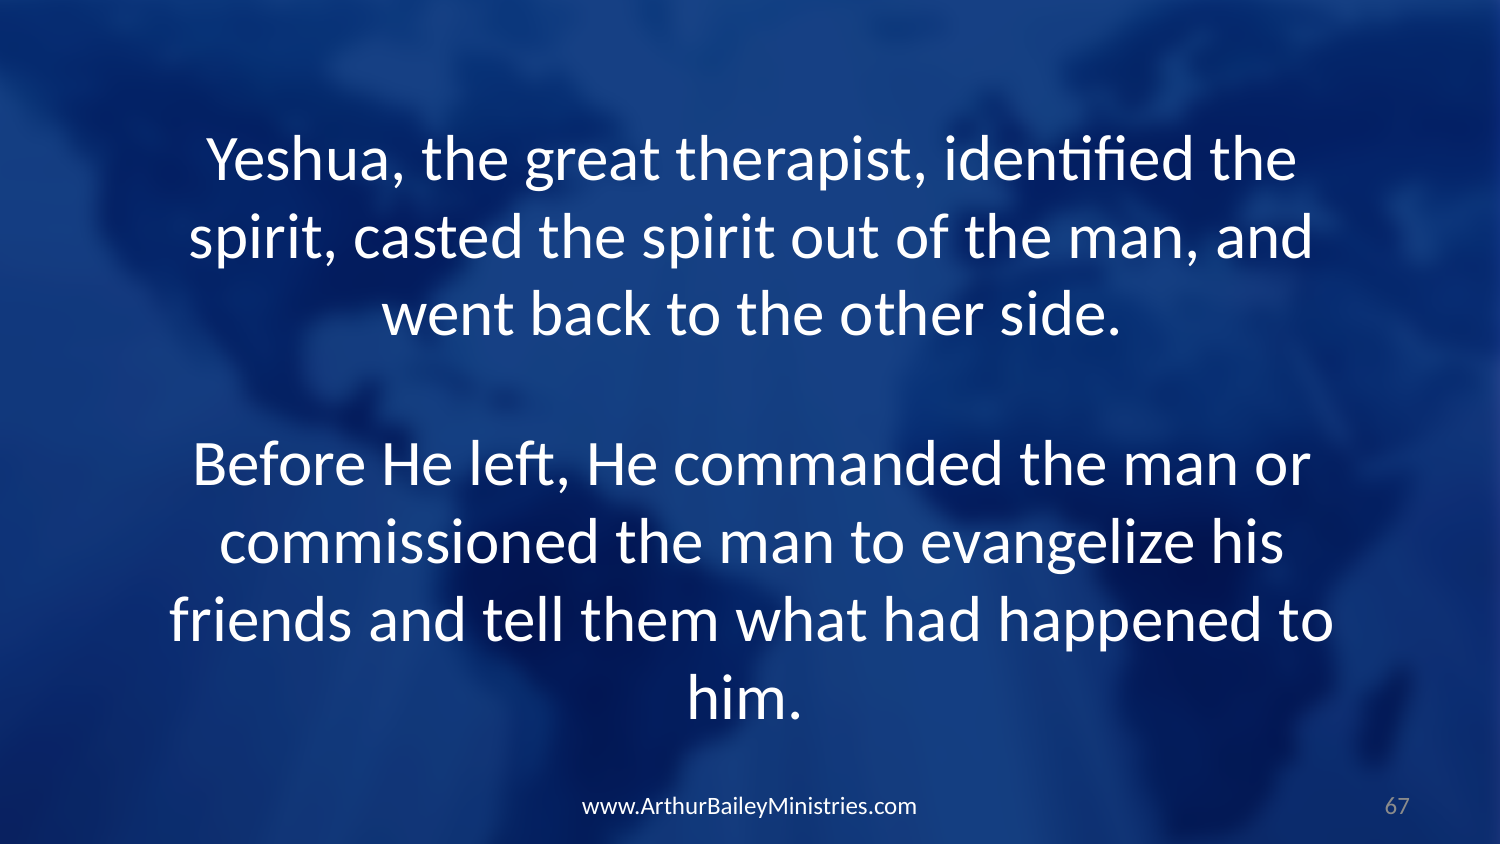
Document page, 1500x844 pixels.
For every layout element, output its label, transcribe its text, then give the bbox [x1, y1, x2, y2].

picture [0, 0, 1500, 844]
footer www.ArthurBaileyMinistries.com [512, 782, 988, 827]
list Yeshua, the great therapist, identified the spirit, casted the spirit out of the man, and went back to the other side. Before He left, He commanded the man or commissioned the man to evangelize his friends and tell them what had happened to him. [151, 107, 1355, 741]
slide_number 67 [1074, 782, 1425, 827]
